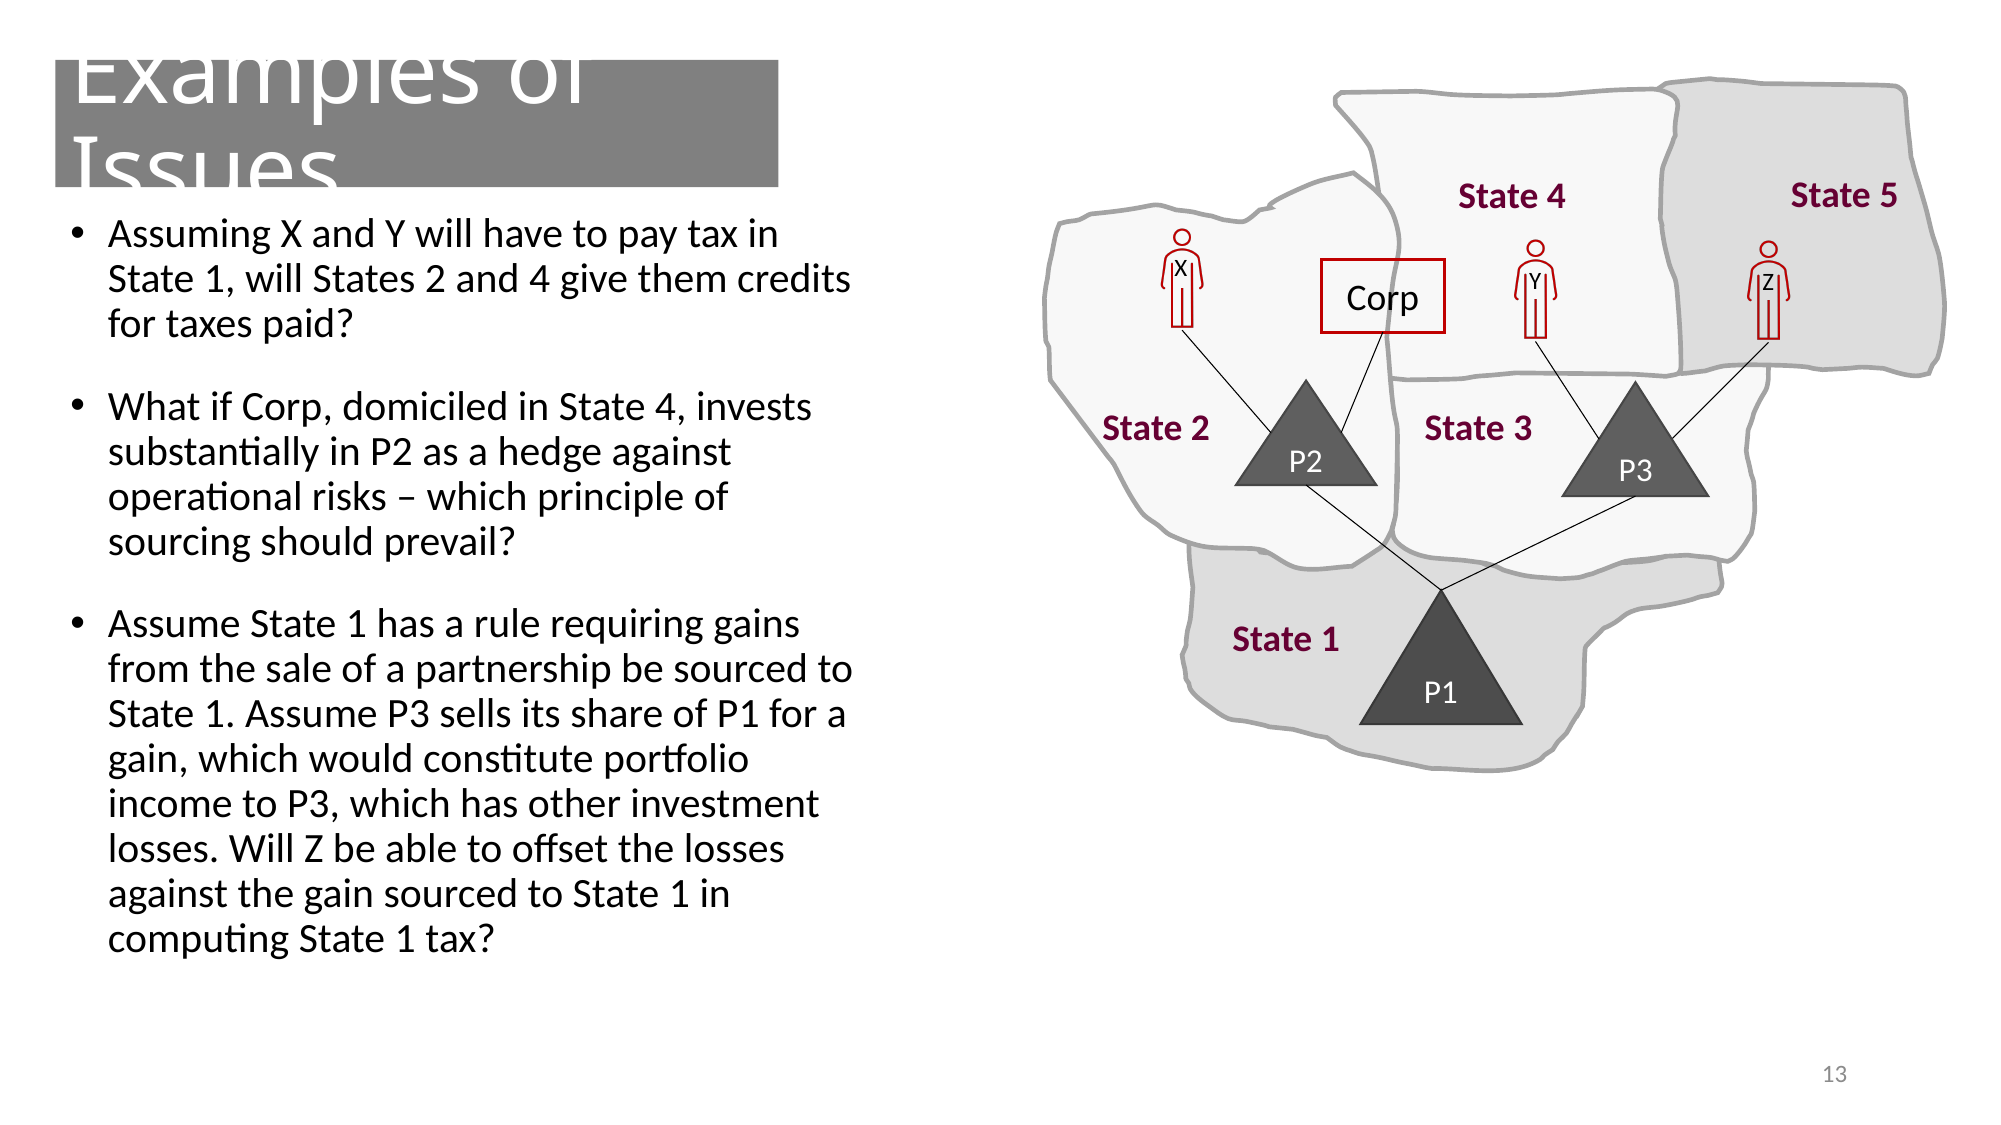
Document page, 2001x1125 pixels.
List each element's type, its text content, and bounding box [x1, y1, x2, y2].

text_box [1535, 341, 1600, 440]
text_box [1044, 78, 1945, 771]
title Examples of Issues [55, 59, 779, 188]
list Assuming X and Y will have to pay tax in State 1, will States 2 and 4 give them credits for taxes paid? What if Corp, domiciled in State 4, invests substantially in P2 as a hedge against operational risks – which principle of sourcing should prevail? Assume State 1 has a rule requiring gains from the sale of a partnership be sourced to State 1. Assume P3 sells its share of P1 for a gain, which would constitute portfolio income to P3, which has other investment losses. Will Z be able to offset the losses against the gain sourced to State 1 in computing State 1 tax? [55, 204, 879, 1081]
slide_number 13 [1412, 1042, 1863, 1103]
